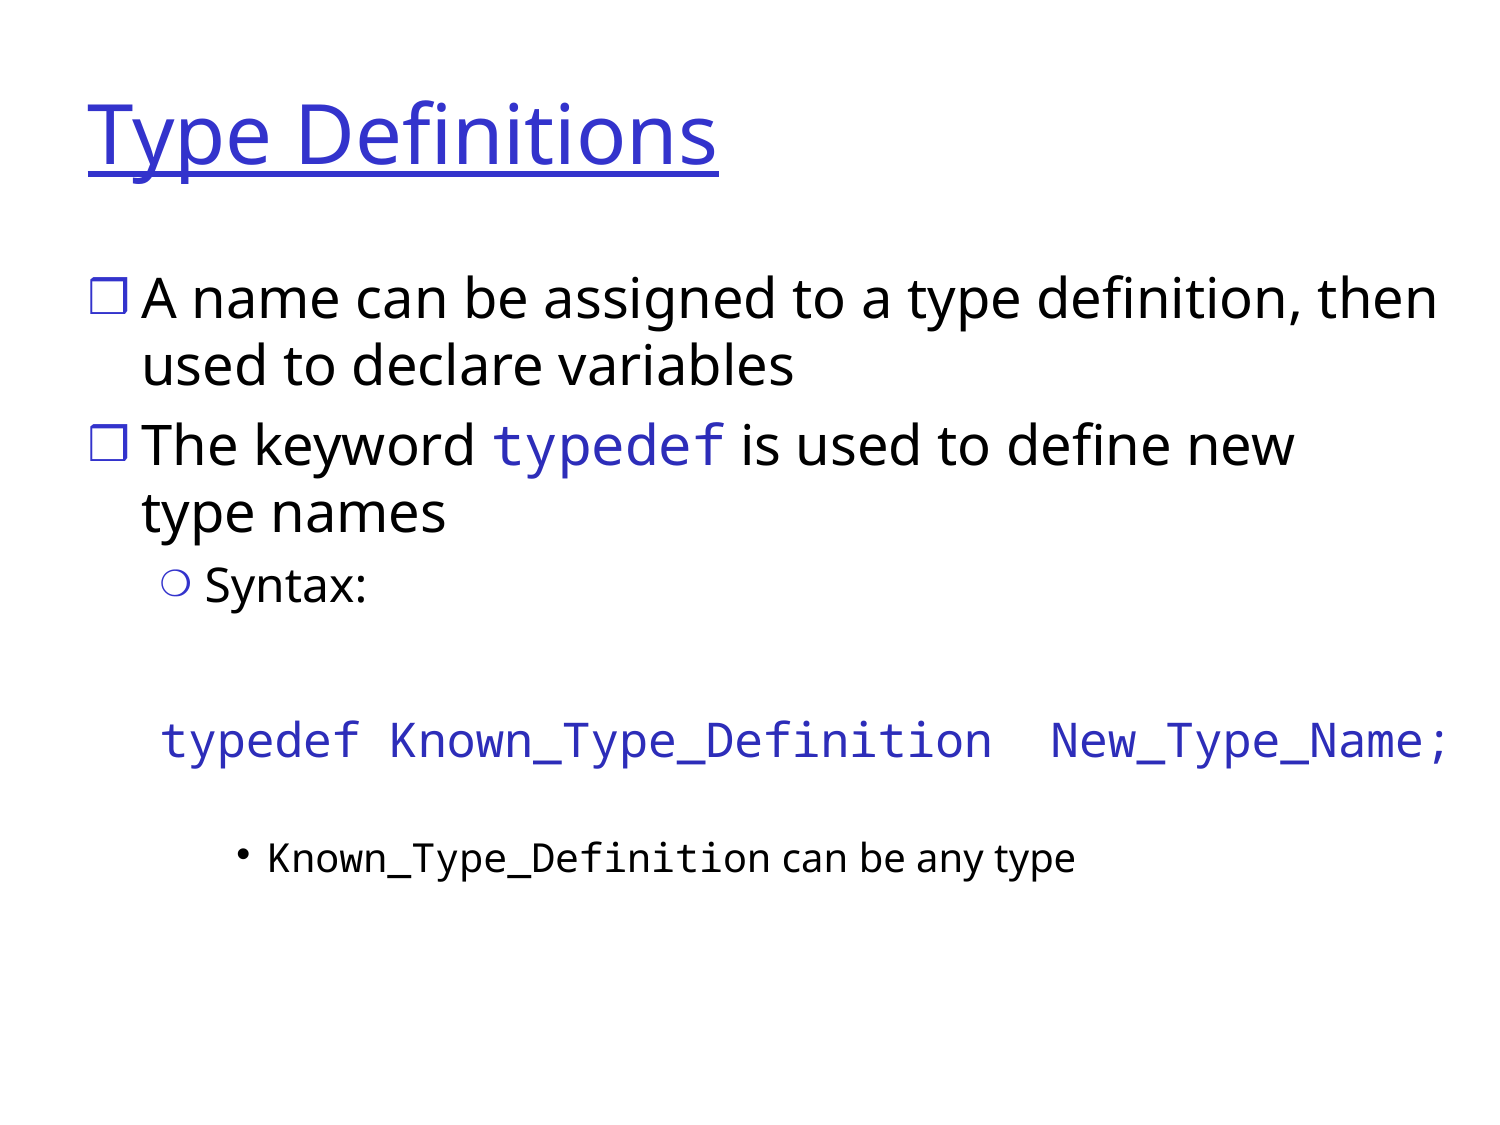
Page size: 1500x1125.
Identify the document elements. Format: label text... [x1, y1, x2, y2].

title Type Definitions [86, 36, 1363, 226]
list A name can be assigned to a type definition, then used to declare variables The keyword typedef is used to define new type names Syntax: typedef Known_Type_Definition New_Type_Name; Known_Type_Definition can be any type [86, 261, 1462, 1026]
